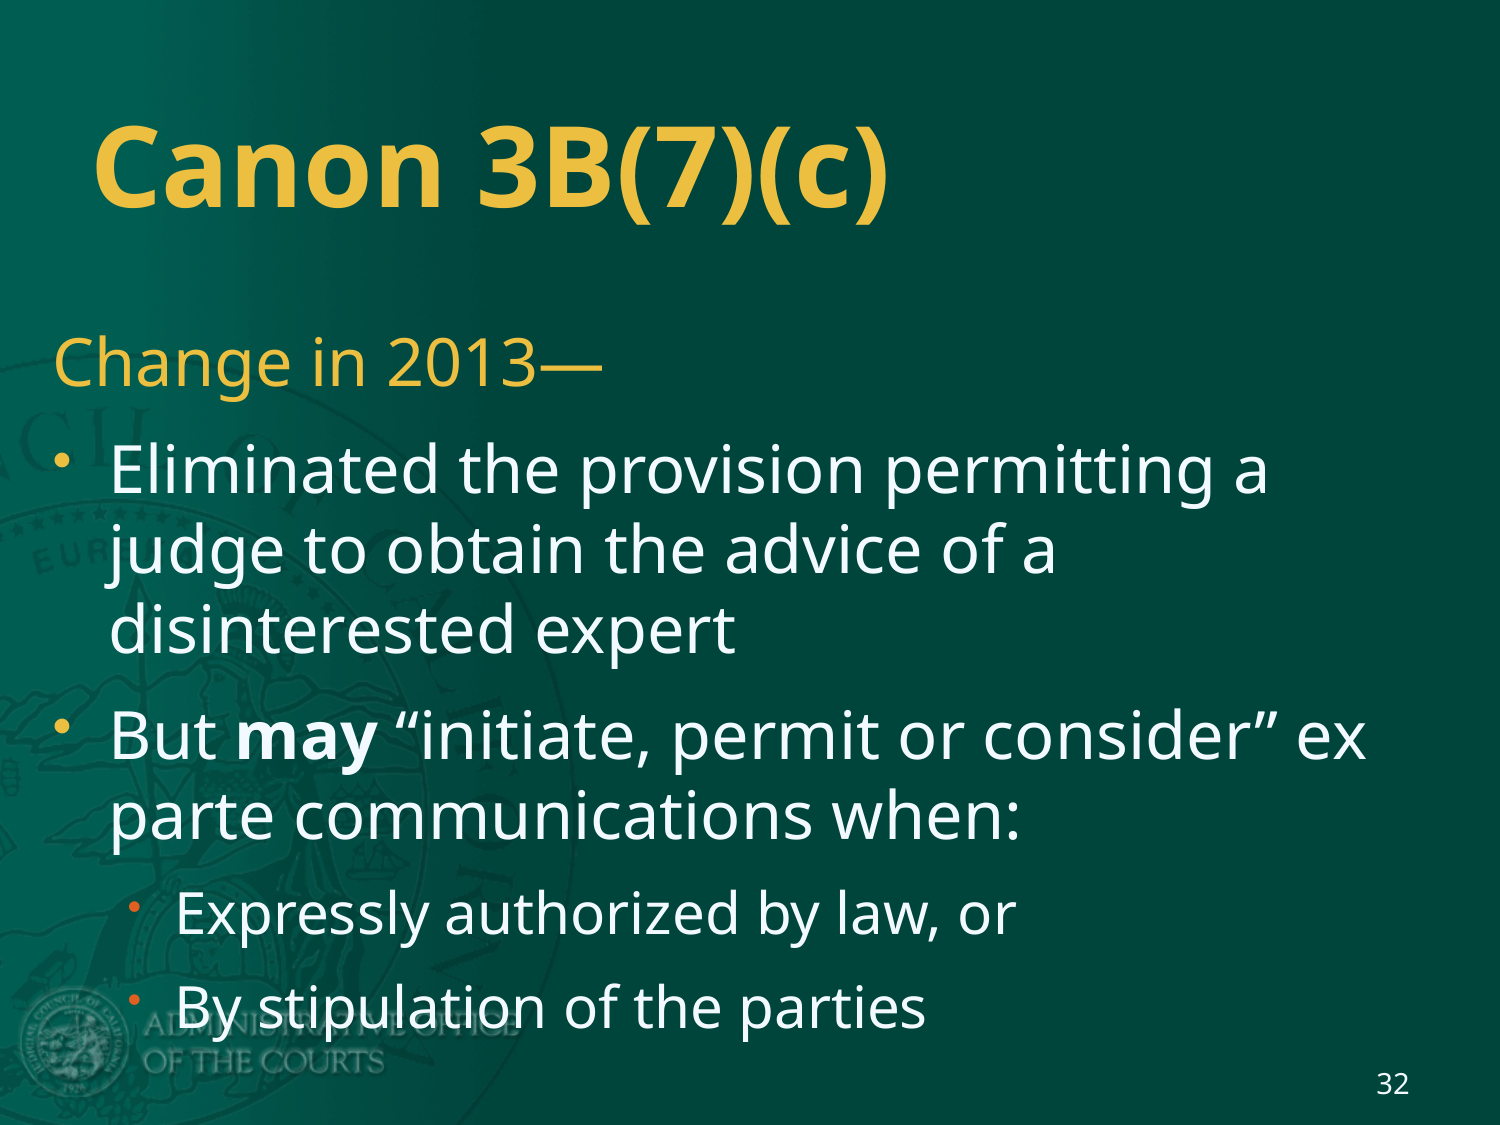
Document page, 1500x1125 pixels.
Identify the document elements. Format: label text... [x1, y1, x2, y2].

picture [0, 0, 1500, 1125]
slide_number 32 [1112, 1037, 1426, 1113]
title Canon 3B(7)(c) [74, 12, 1476, 238]
list Change in 2013— Eliminated the provision permitting a judge to obtain the advice of a disinterested expert But may “initiate, permit or consider” ex parte communications when: Expressly authorized by law, or By stipulation of the parties [37, 312, 1470, 1007]
